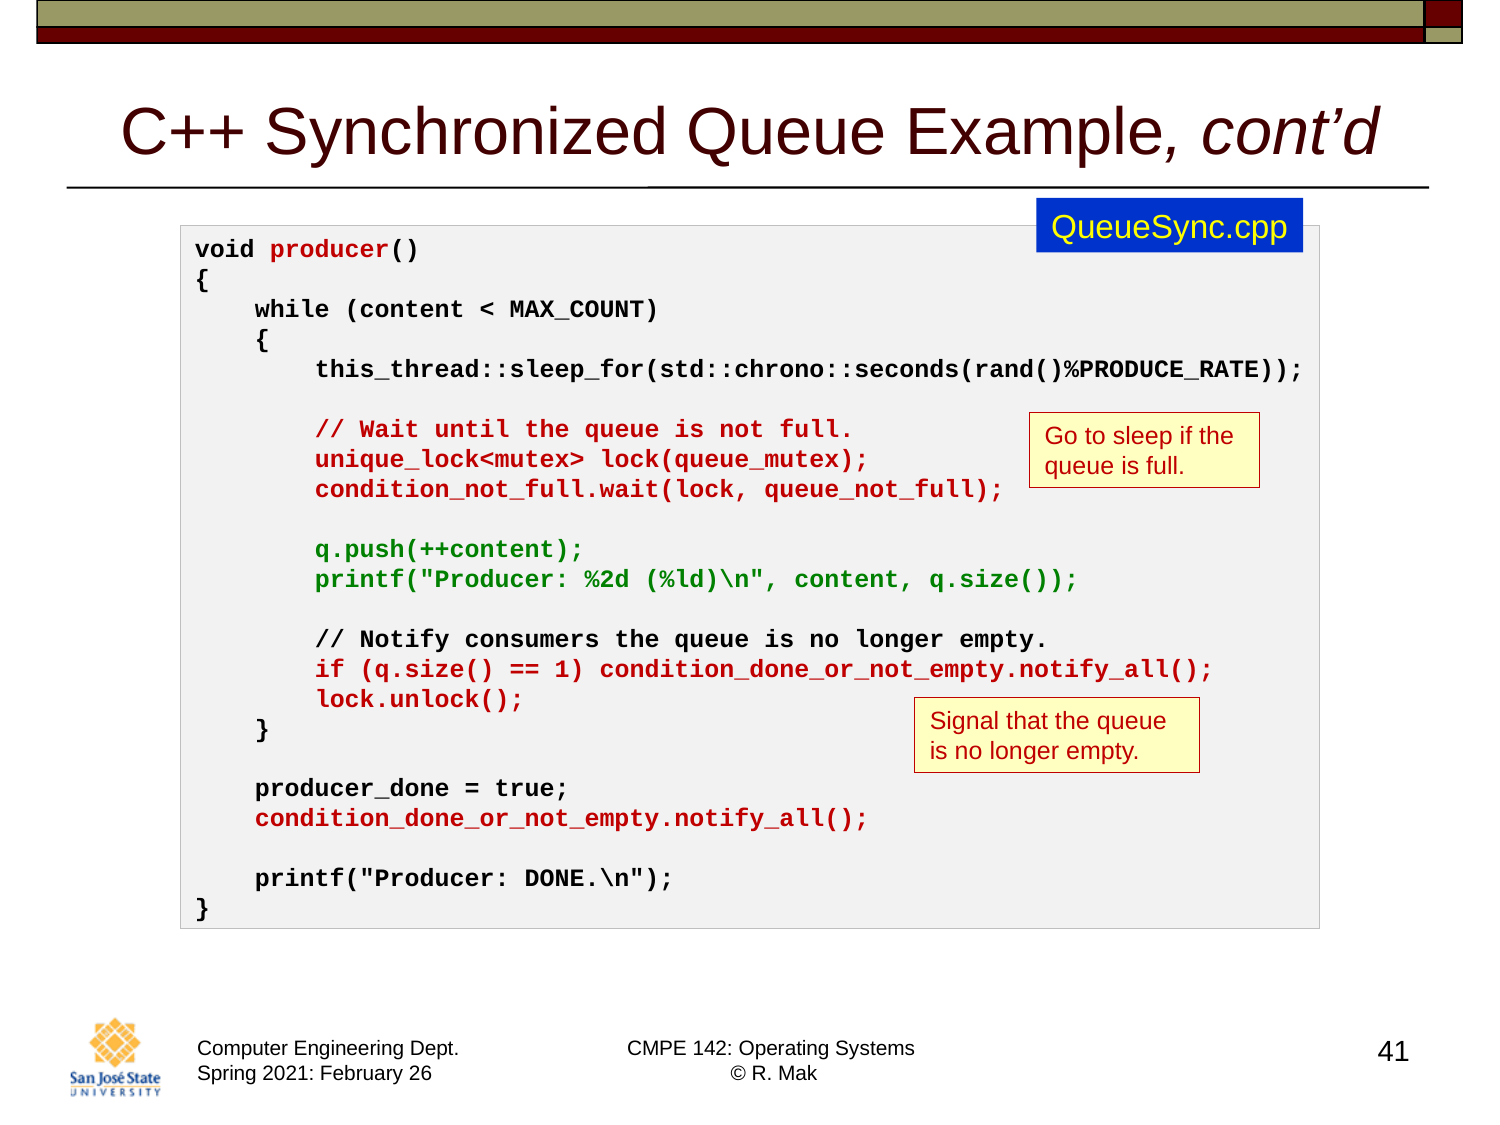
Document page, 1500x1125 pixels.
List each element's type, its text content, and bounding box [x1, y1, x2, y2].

title C++ Synchronized Queue Example, cont’d [75, 67, 1425, 175]
text_box QueueSync.cpp [1036, 197, 1304, 253]
slide_number 41 [1305, 1025, 1425, 1100]
picture [60, 1012, 166, 1112]
text_box Signal that the queue is no longer empty. [914, 697, 1200, 773]
text_box void producer() { while (content < MAX_COUNT) { this_thread::sleep_for(std::chrono::seconds(rand()%PRODUCE_RATE)); // Wait until the queue is not full. unique_lock<mutex> lock(queue_mutex); condition_not_full.wait(lock, queue_not_full); q.push(++content); printf("Producer: %2d (%ld)\n", content, q.size()); // Notify consumers the queue is no longer empty. if (q.size() == 1) condition_done_or_not_empty.notify_all(); lock.unlock(); } producer_done = true; condition_done_or_not_empty.notify_all(); printf("Producer: DONE.\n"); } [180, 225, 1320, 929]
text_box Go to sleep if the queue is full. [1029, 412, 1260, 488]
